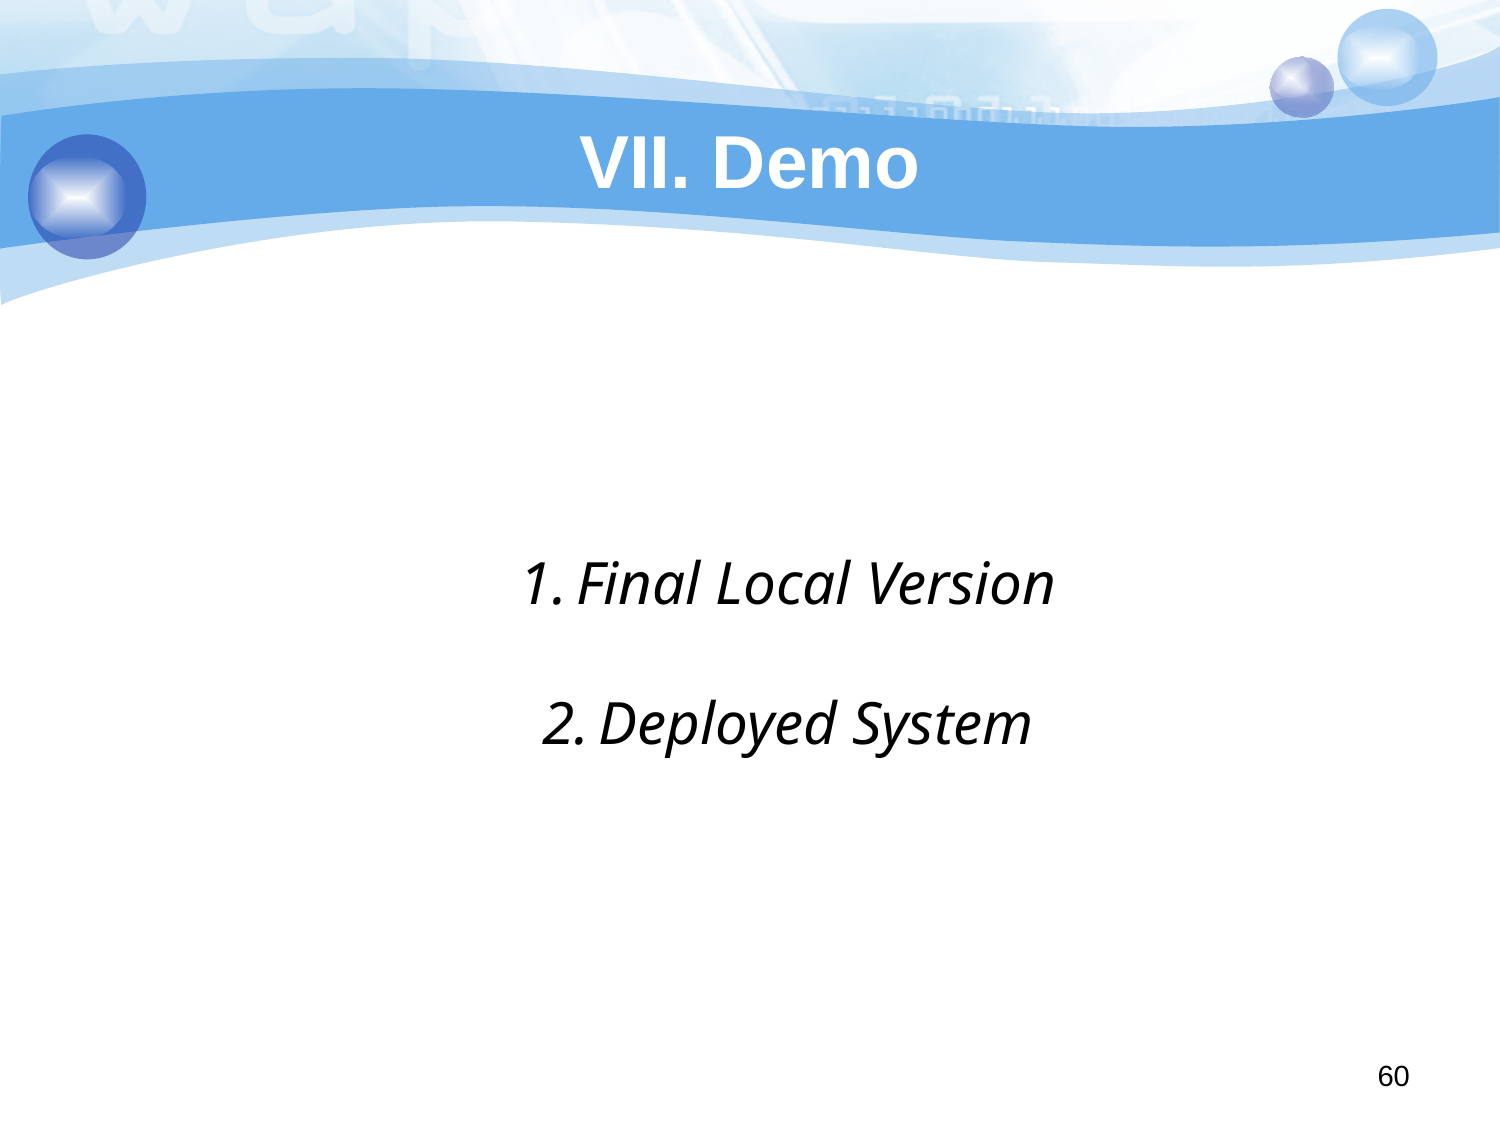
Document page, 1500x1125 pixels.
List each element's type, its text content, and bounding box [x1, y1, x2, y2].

slide_number 60 [1074, 1050, 1425, 1103]
text_box Final Local Version Deployed System [333, 538, 1243, 764]
title VII. Demo [0, 112, 1500, 205]
picture [0, 0, 1500, 112]
